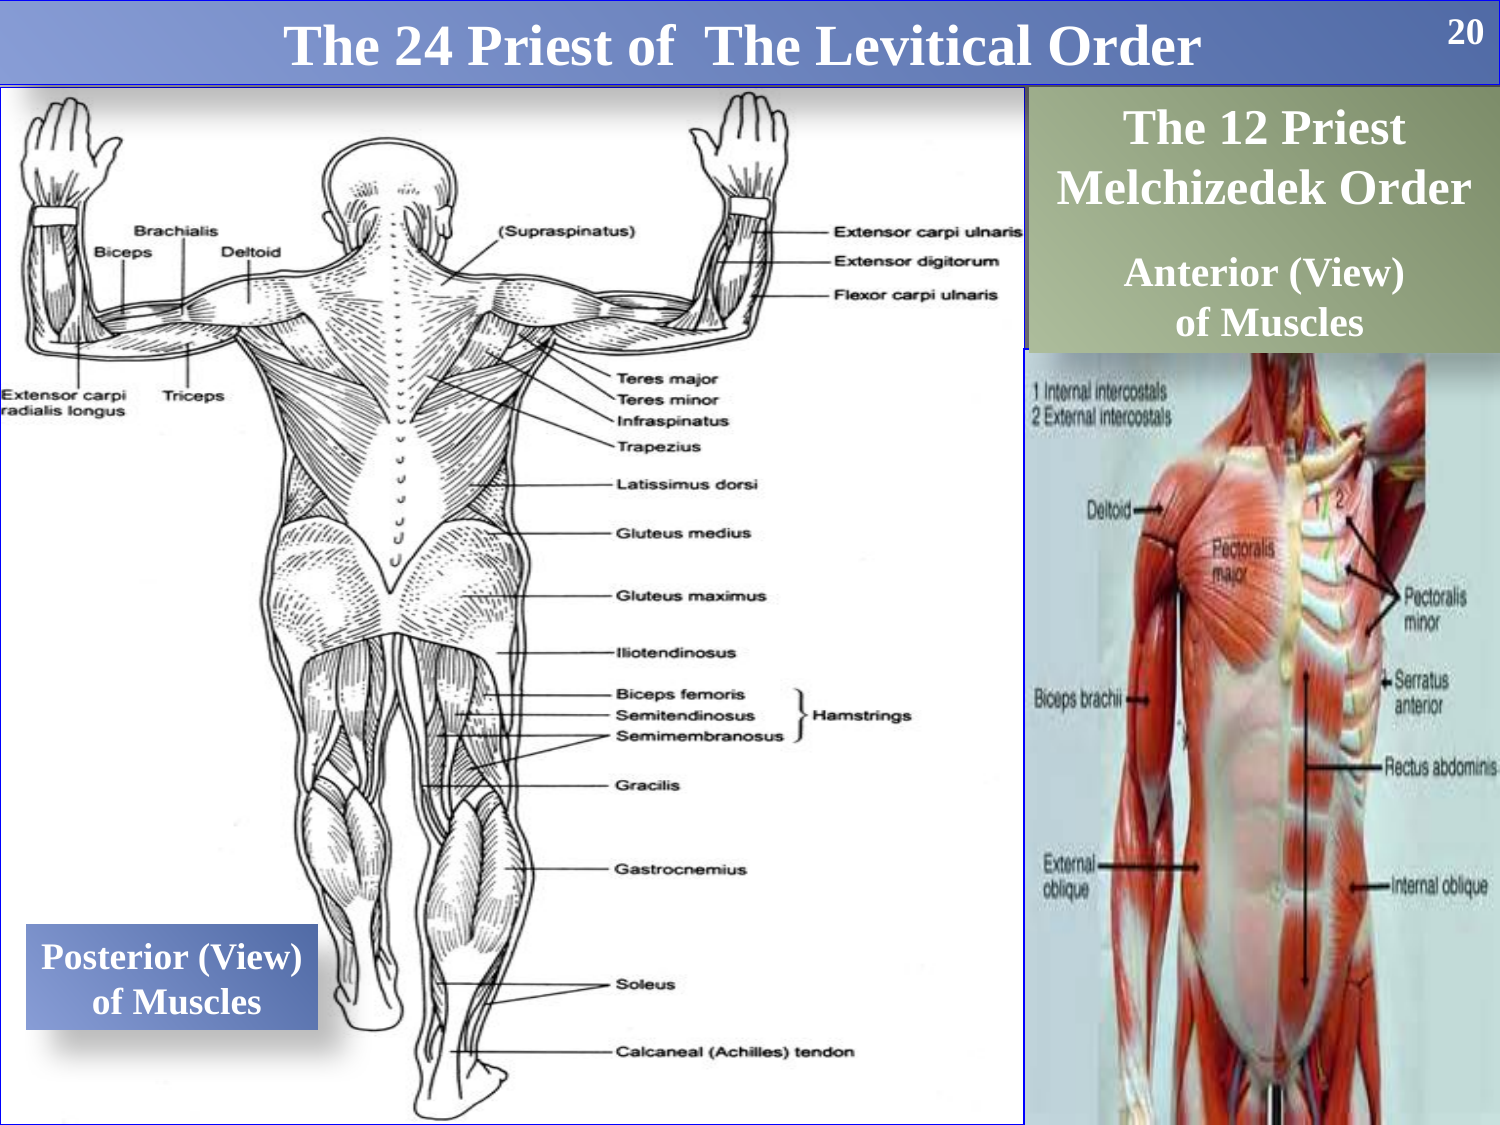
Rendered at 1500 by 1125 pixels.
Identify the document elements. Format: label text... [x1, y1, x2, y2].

text_box The 24 Priest of The Levitical Order [0, 0, 1500, 85]
text_box The 12 Priest Melchizedek Order Anterior (View) of Muscles [1029, 87, 1500, 349]
picture [0, 87, 1500, 1125]
text_box 20 [1366, 0, 1500, 60]
